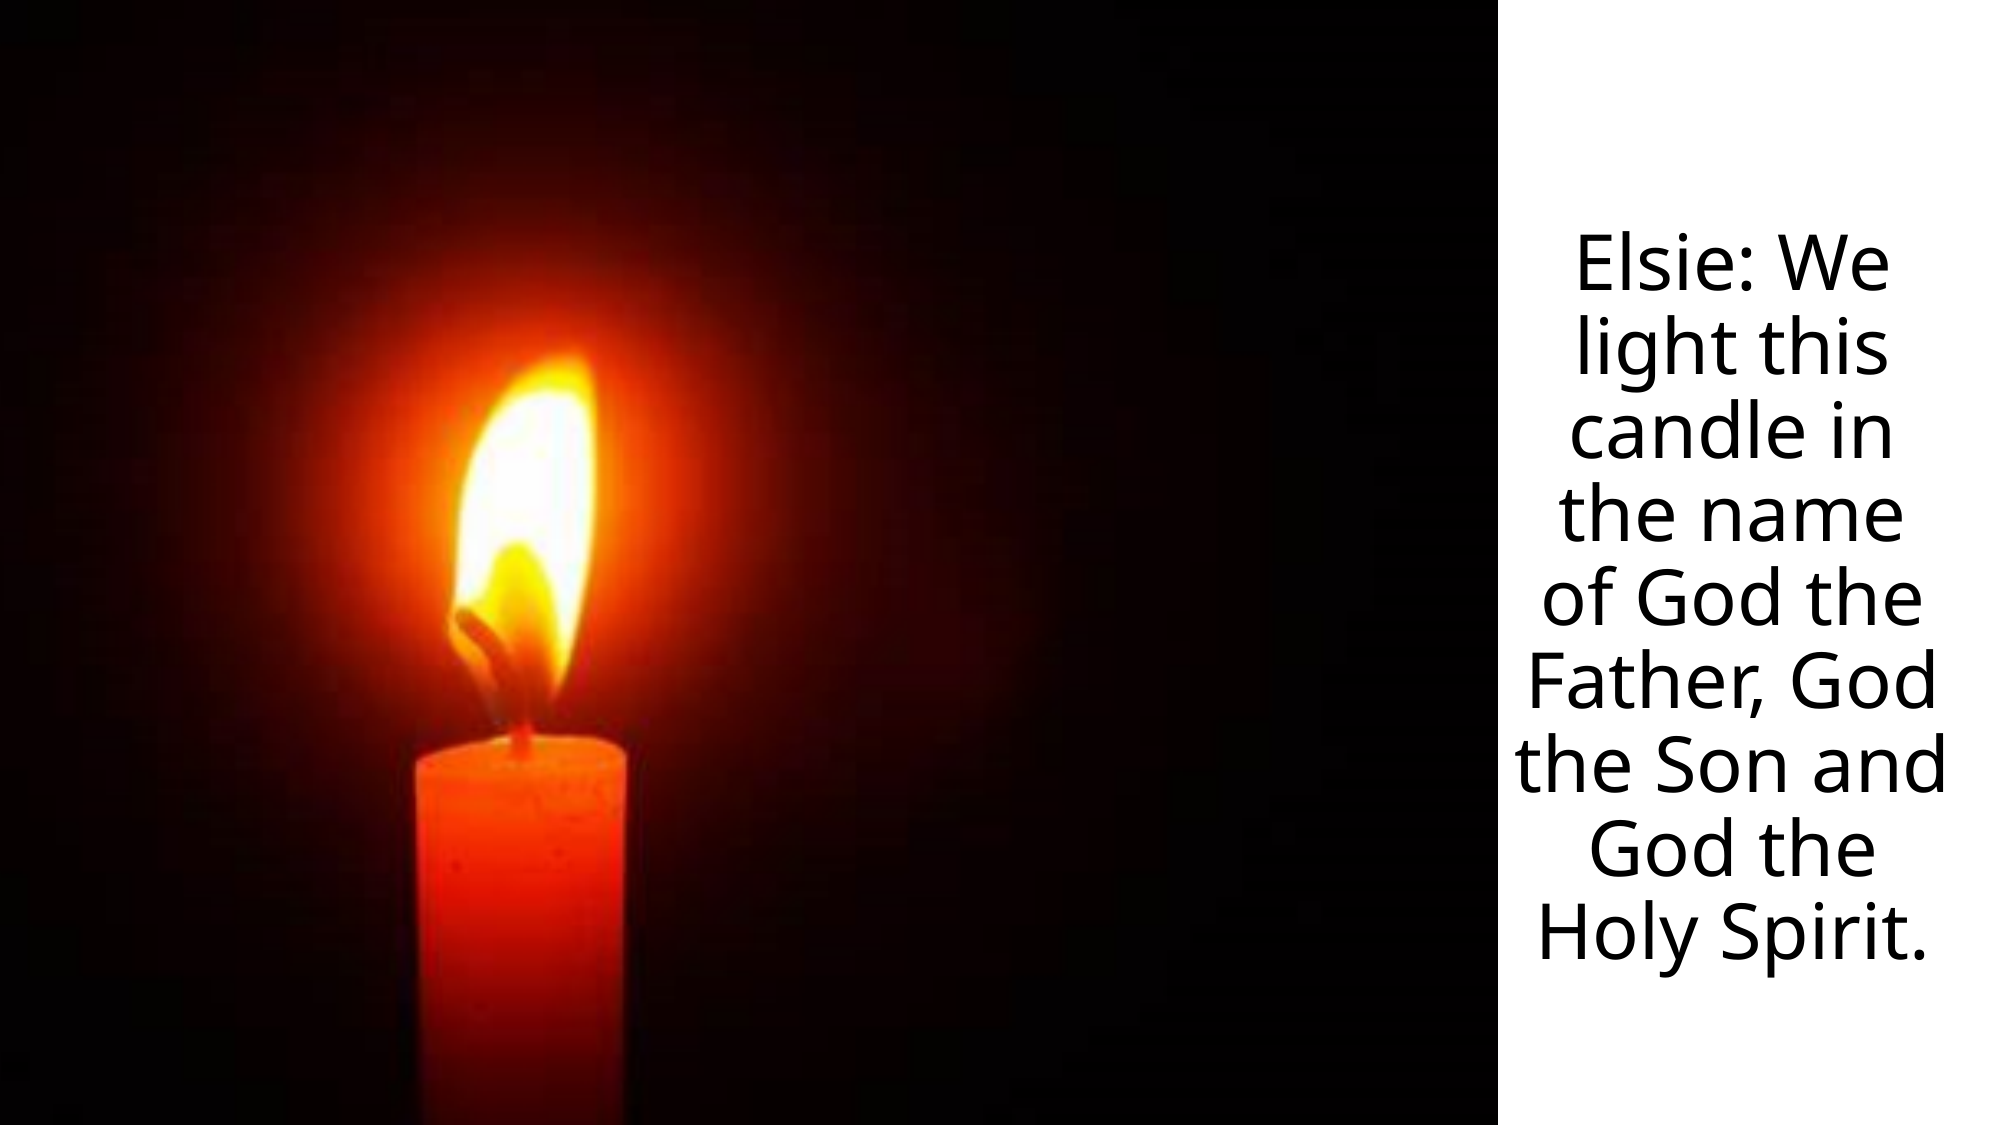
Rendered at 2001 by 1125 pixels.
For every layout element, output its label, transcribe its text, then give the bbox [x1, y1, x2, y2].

picture [0, 0, 1498, 1125]
text_box Elsie: We light this candle in the name of God the Father, God the Son and God the Holy Spirit. [1498, 184, 1968, 984]
